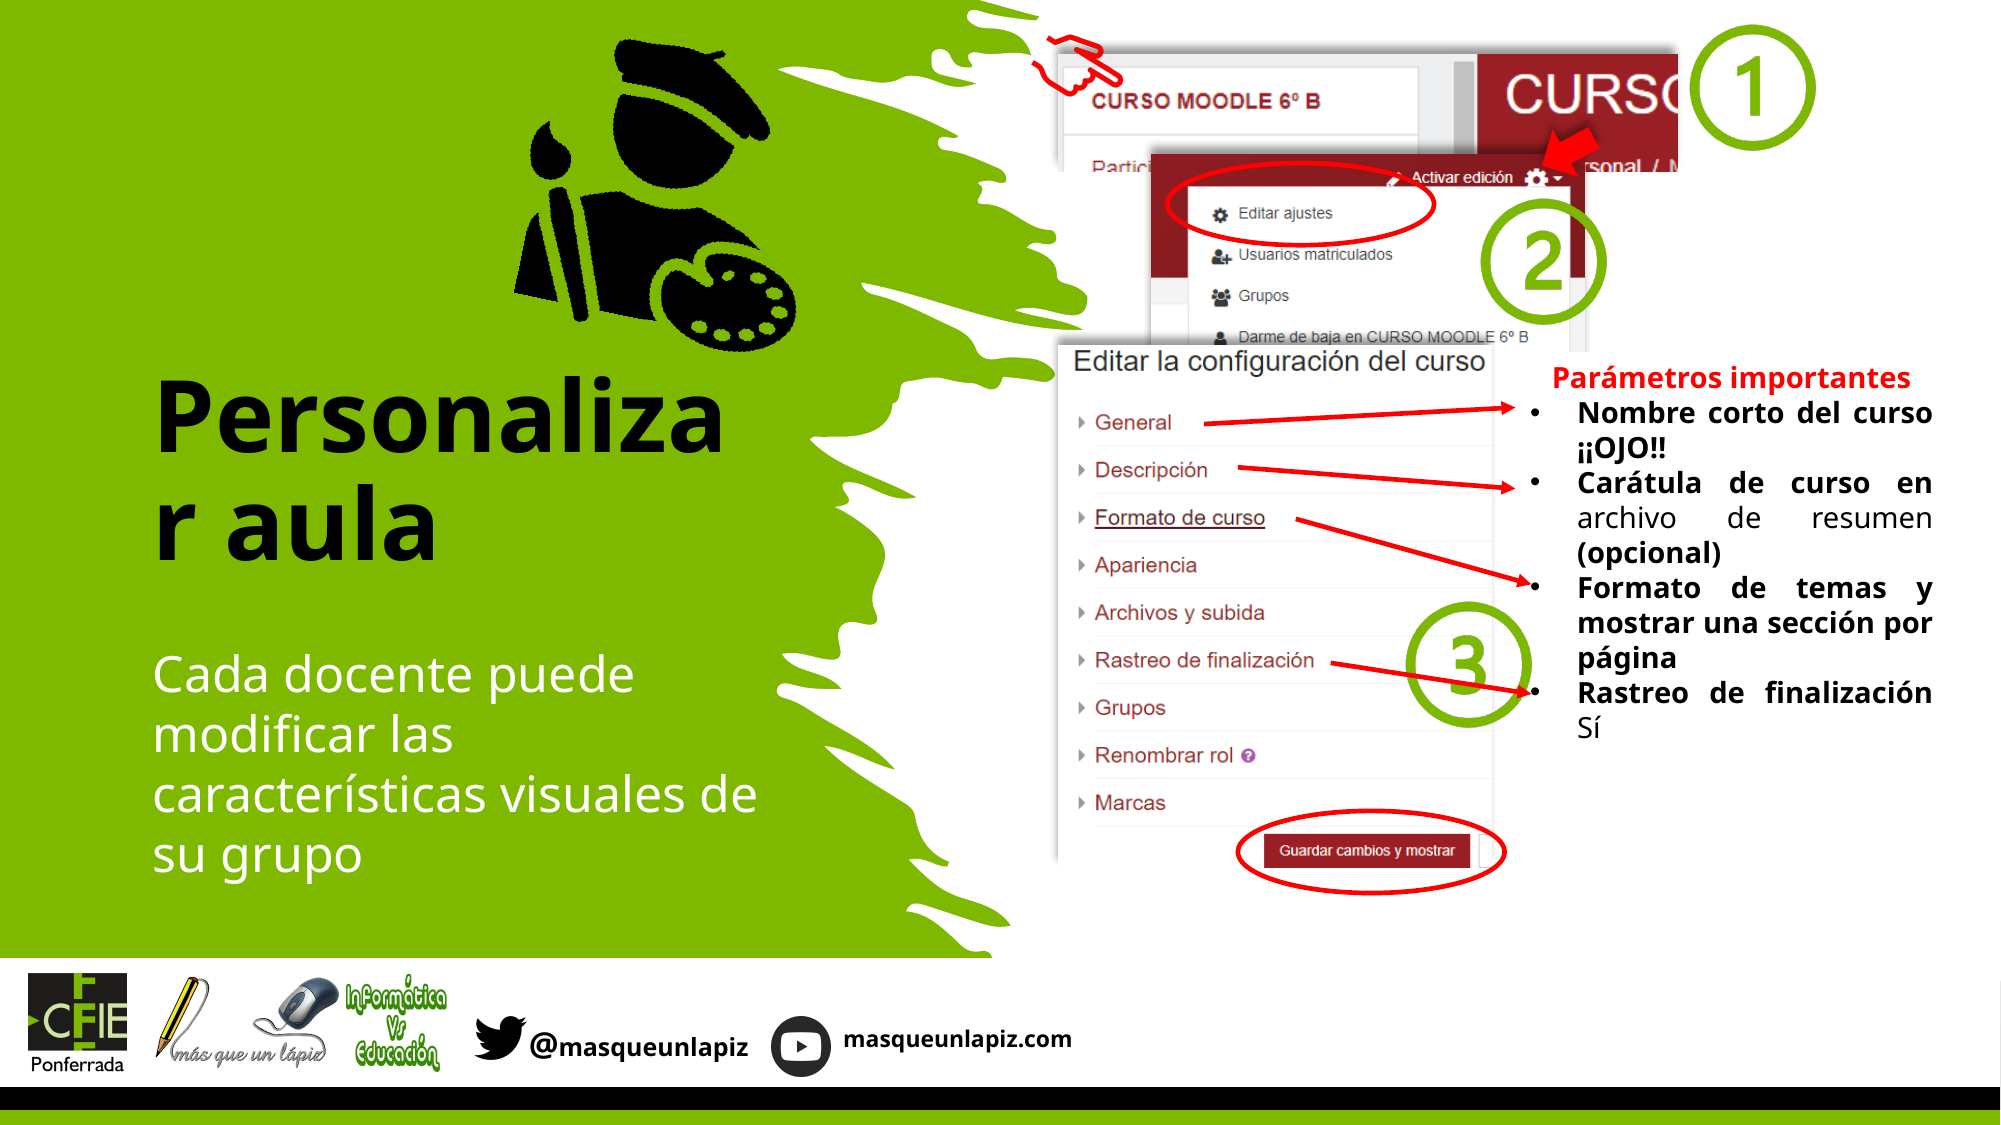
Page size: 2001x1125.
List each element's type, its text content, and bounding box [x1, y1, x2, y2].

text_box [1246, 833, 1506, 895]
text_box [1295, 518, 1532, 585]
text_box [1204, 407, 1516, 424]
list Cada docente puede modificar las características visuales de su grupo [137, 635, 776, 891]
title Personalizar aula [137, 104, 776, 590]
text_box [1330, 662, 1532, 694]
text_box Parámetros importantes Nombre corto del curso ¡¡OJO!! Carátula de curso en archivo de resumen (opcional) Formato de temas y mostrar una sección por página Rastreo de finalización Sí [1515, 352, 1949, 787]
picture [771, 1016, 831, 1077]
picture [1015, 3, 1828, 868]
picture [474, 1016, 527, 1060]
picture [441, 0, 883, 408]
picture [153, 973, 449, 1073]
picture [28, 973, 127, 1072]
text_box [1237, 467, 1516, 489]
